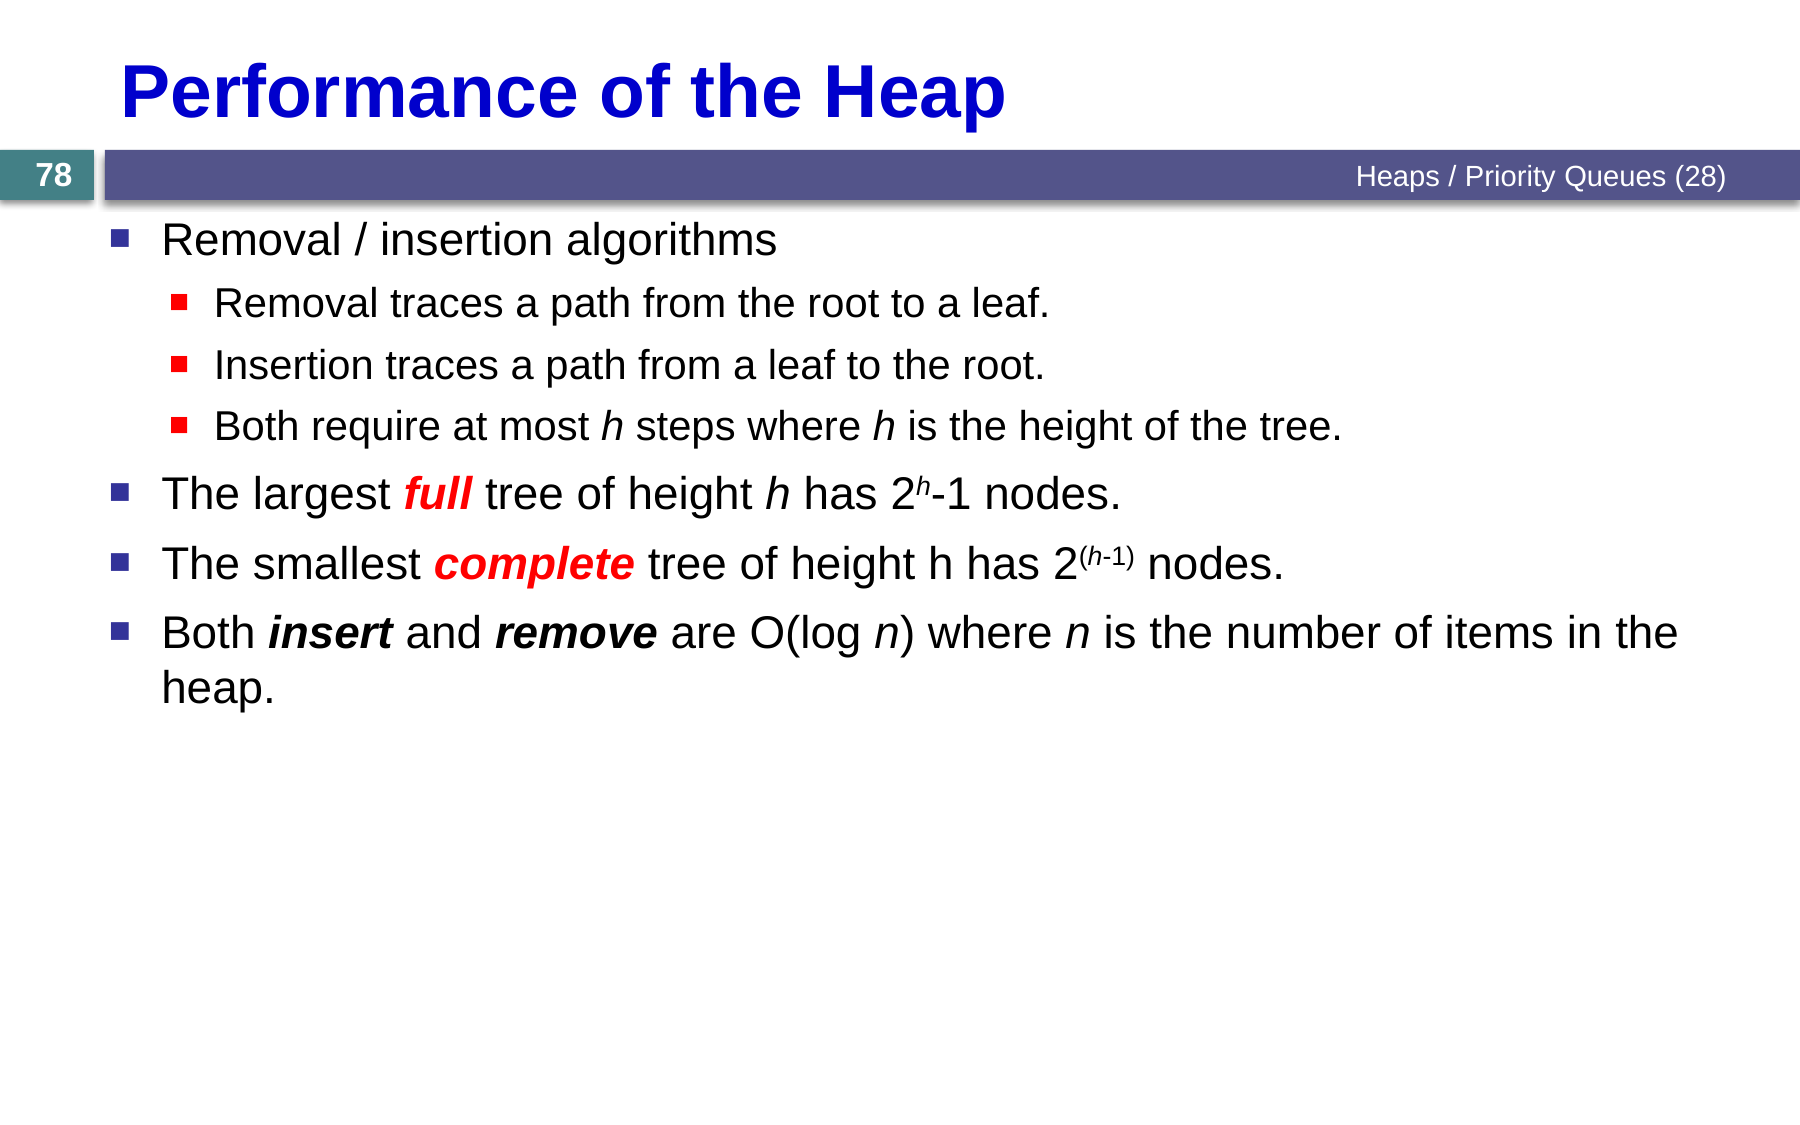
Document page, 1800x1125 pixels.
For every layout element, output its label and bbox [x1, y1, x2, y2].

title [105, 27, 1743, 149]
list [93, 202, 1743, 1082]
footer [675, 149, 1743, 202]
slide_number [0, 150, 108, 196]
